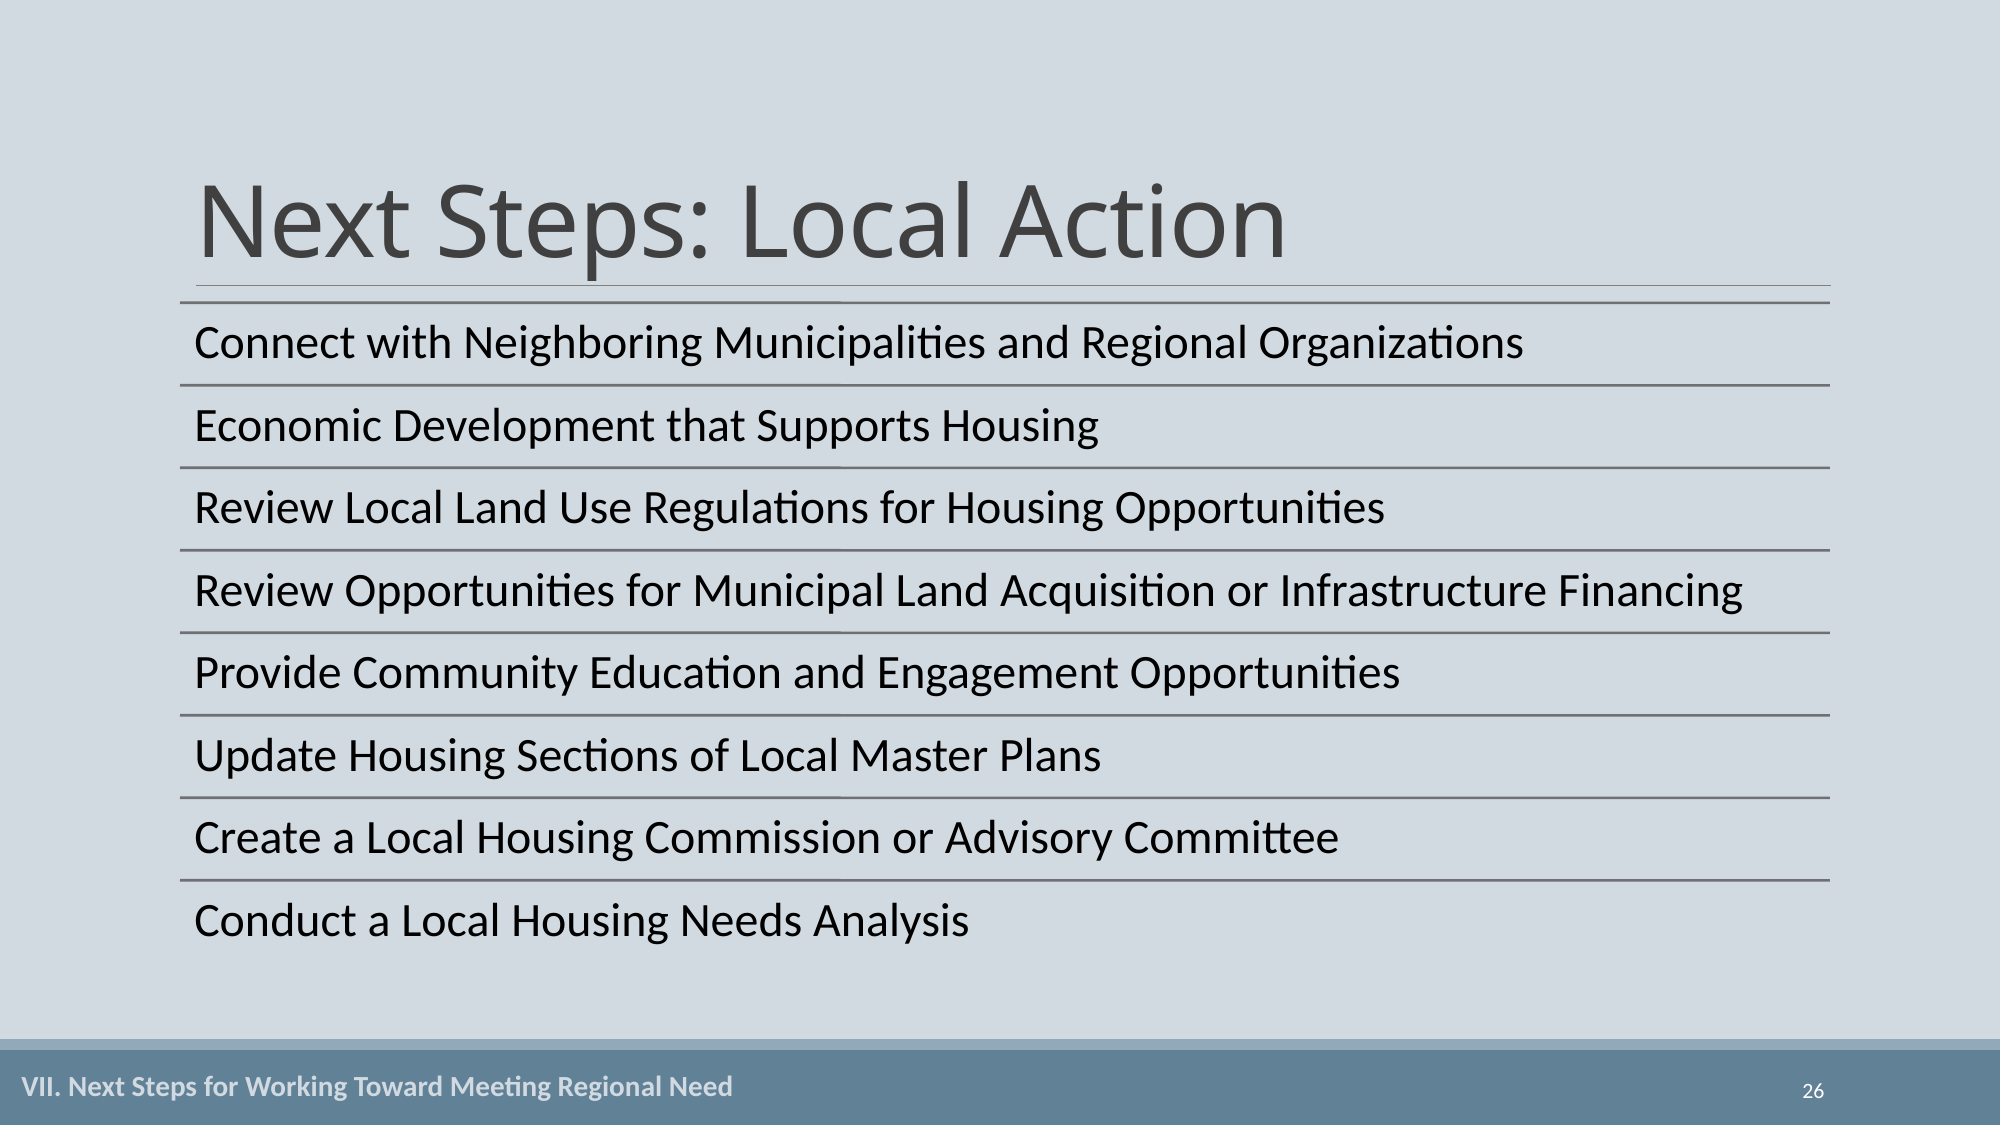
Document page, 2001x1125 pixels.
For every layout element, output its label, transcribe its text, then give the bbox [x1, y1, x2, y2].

slide_number 26 [1624, 1059, 1840, 1120]
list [179, 302, 1831, 964]
title Next Steps: Local Action [180, 47, 1830, 285]
text_box VII. Next Steps for Working Toward Meeting Regional Need [0, 1059, 791, 1110]
